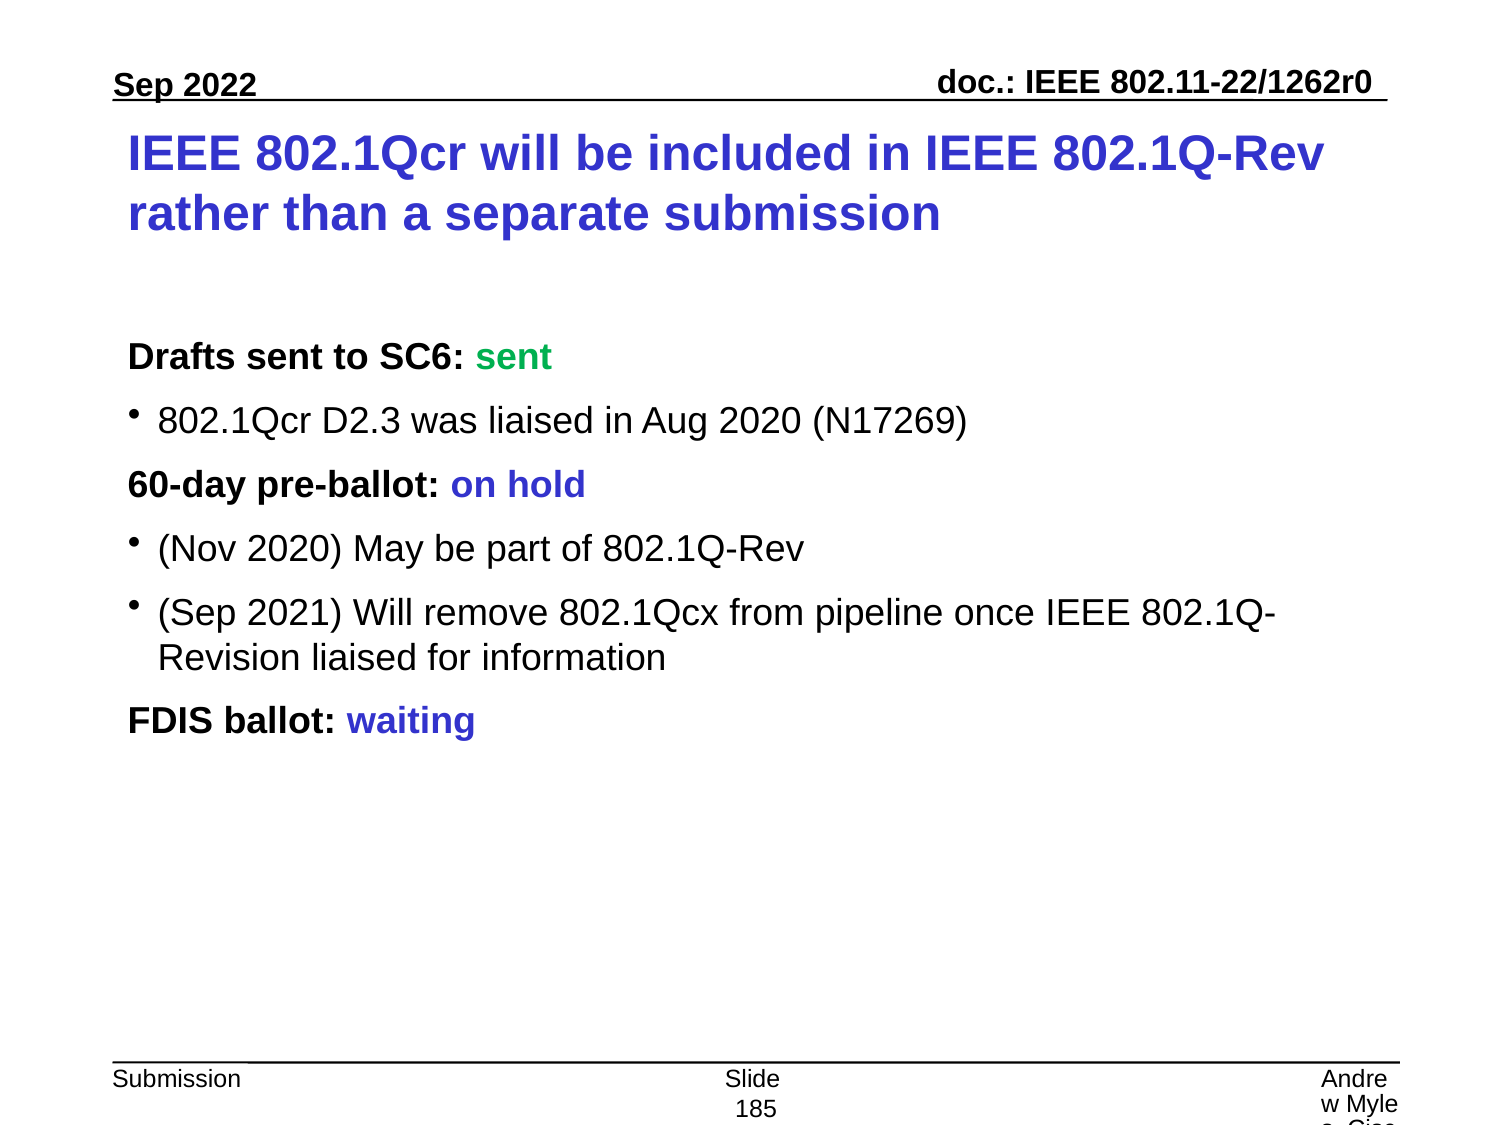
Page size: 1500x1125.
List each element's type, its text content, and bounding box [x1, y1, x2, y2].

slide_number Slide 185 [709, 1061, 803, 1093]
list Drafts sent to SC6: sent 802.1Qcr D2.3 was liaised in Aug 2020 (N17269) 60-day pre-ballot: on hold (Nov 2020) May be part of 802.1Q-Rev (Sep 2021) Will remove 802.1Qcx from pipeline once IEEE 802.1Q-Revision liaised for information FDIS ballot: waiting [112, 324, 1388, 1000]
title IEEE 802.1Qcr will be included in IEEE 802.1Q-Rev rather than a separate submission [112, 112, 1388, 288]
footer Andrew Myles, Cisco [1320, 1061, 1402, 1093]
